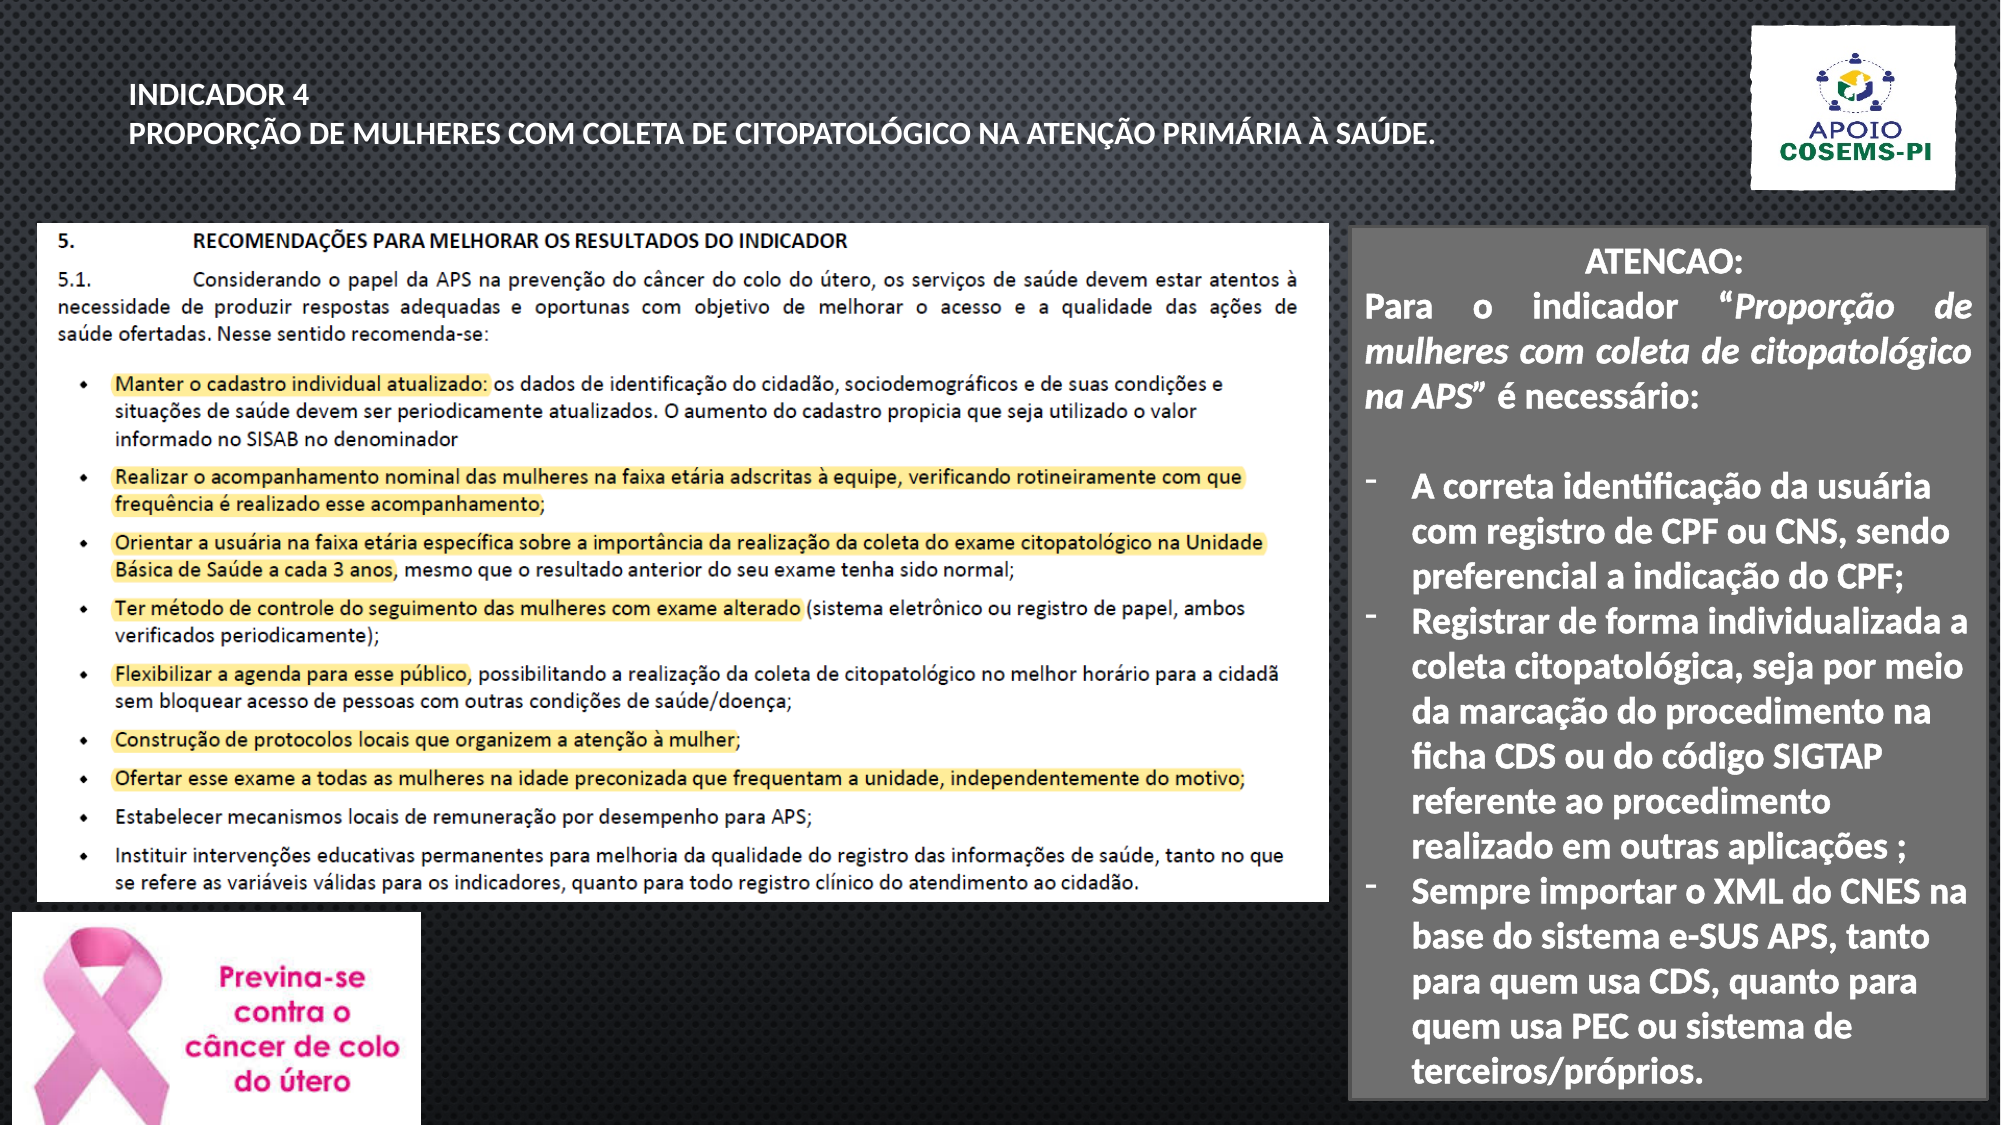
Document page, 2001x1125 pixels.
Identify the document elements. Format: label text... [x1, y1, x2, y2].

text_box ATENCAO: Para o indicador “Proporção de mulheres com coleta de citopatológico na APS” é necessário: A correta identificação da usuária com registro de CPF ou CNS, sendo preferencial a indicação do CPF; Registrar de forma individualizada a coleta citopatológica, seja por meio da marcação do procedimento na ficha CDS ou do código SIGTAP referente ao procedimento realizado em outras aplicações ; Sempre importar o XML do CNES na base do sistema e-SUS APS, tanto para quem usa CDS, quanto para quem usa PEC ou sistema de terceiros/próprios. [1348, 225, 1989, 1101]
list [37, 223, 1329, 902]
title INDICADOR 4 Proporção de mulheres com coleta de citopatológico na Atenção Primária à Saúde. [113, 24, 1561, 213]
picture [1749, 24, 1958, 191]
picture [12, 912, 421, 1125]
